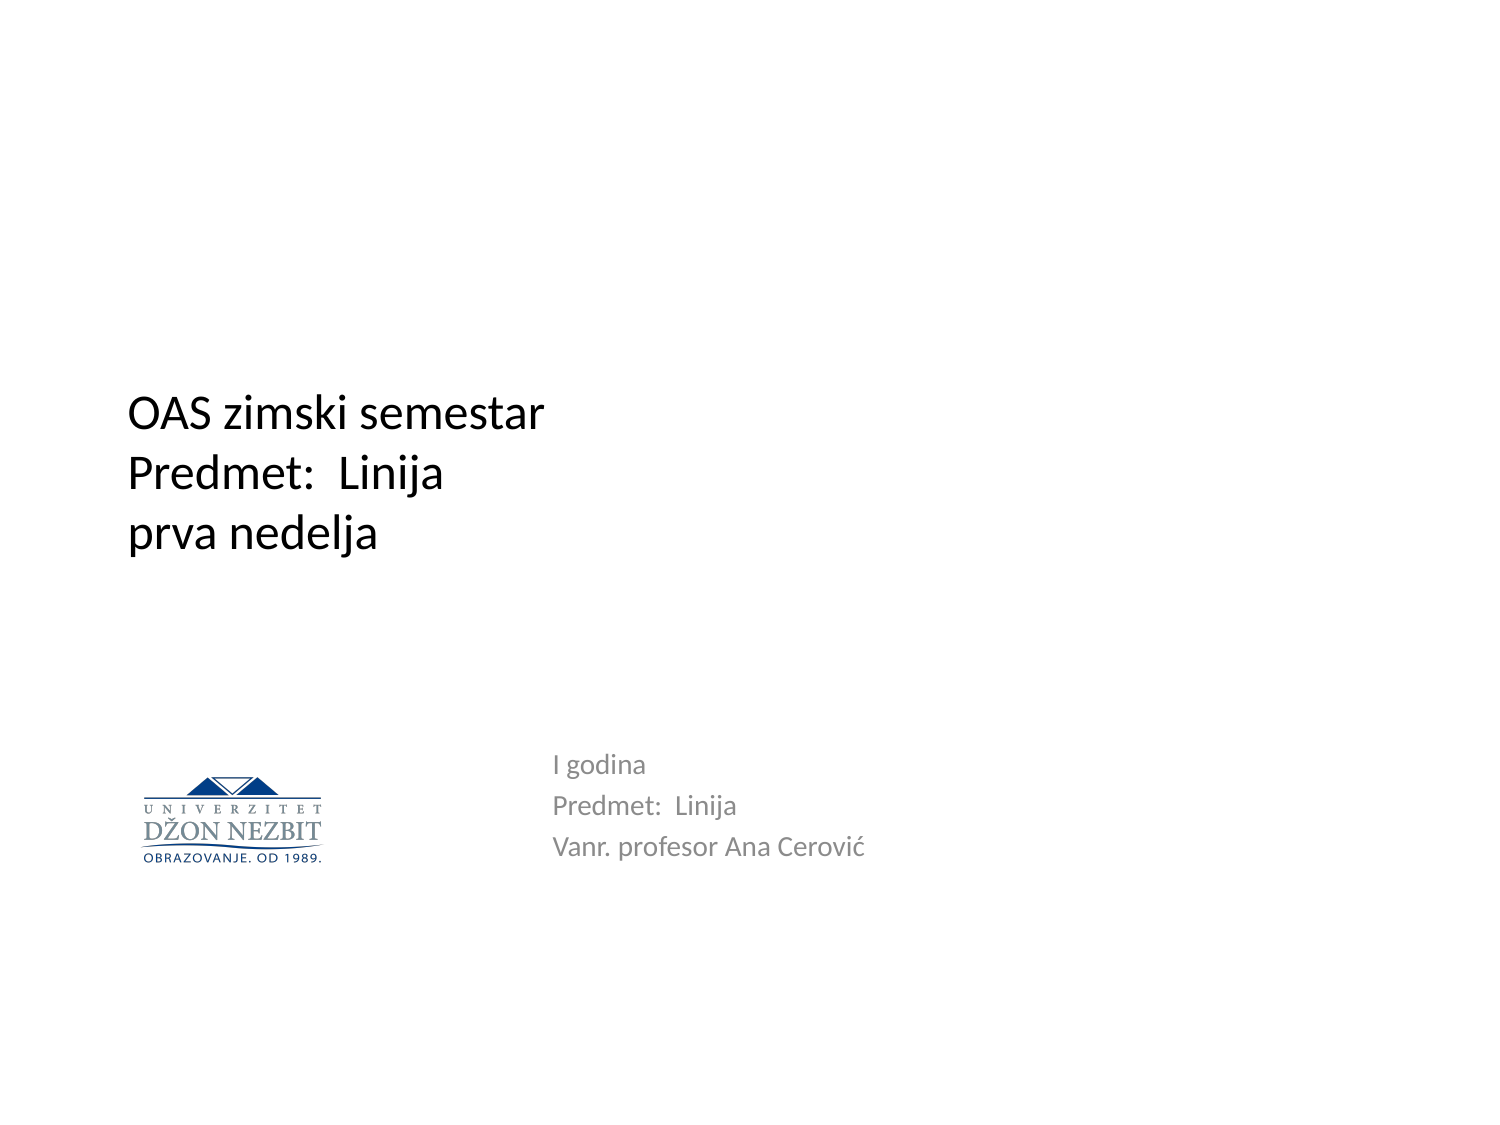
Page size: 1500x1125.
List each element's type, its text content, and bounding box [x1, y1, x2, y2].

subtitle I godina Predmet: Linija Vanr. profesor Ana Cerović [537, 737, 1275, 925]
title OAS zimski semestar Predmet: Linija prva nedelja [112, 349, 1388, 591]
picture [124, 712, 340, 928]
